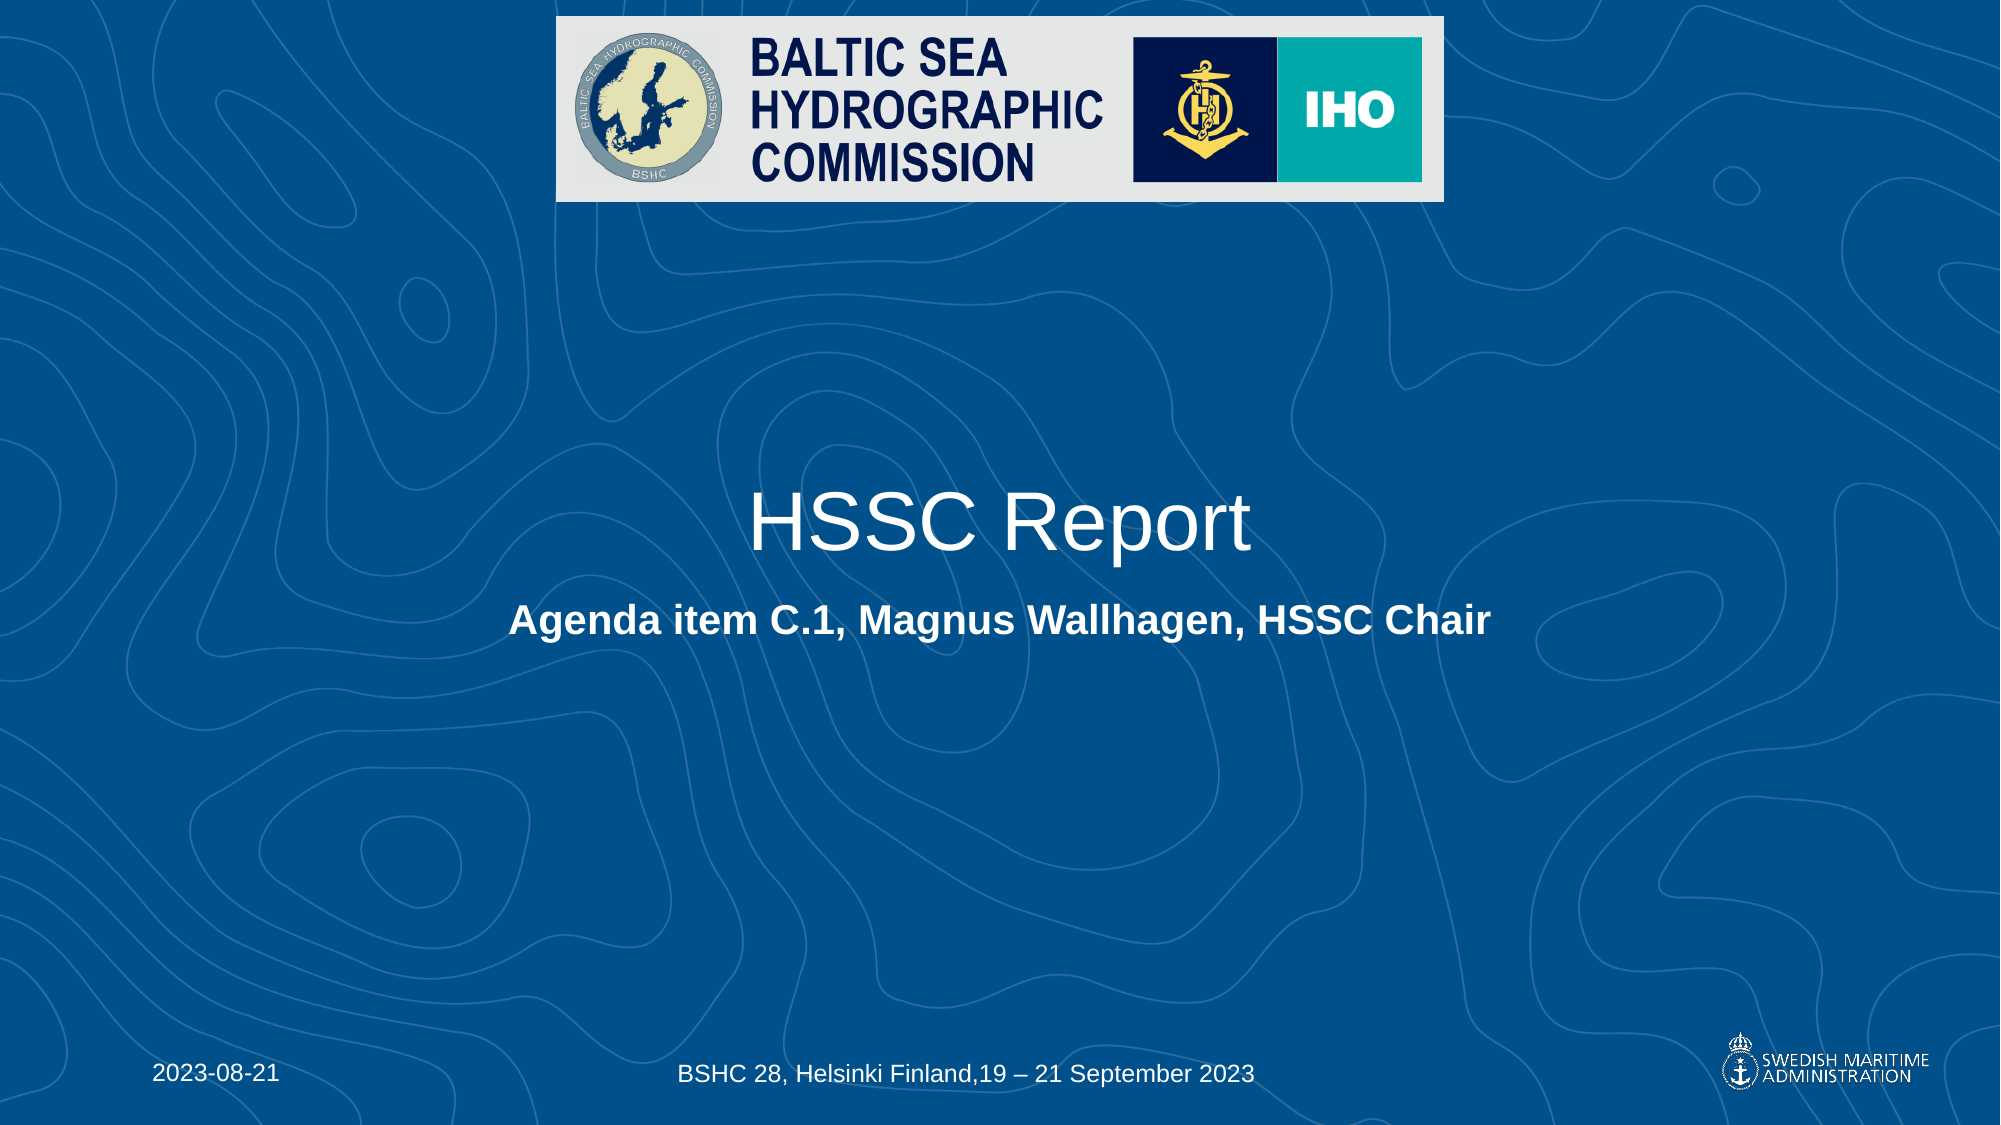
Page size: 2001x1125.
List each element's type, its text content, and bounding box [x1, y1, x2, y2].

picture [0, 0, 2000, 1125]
footer BSHC 28, Helsinki Finland,19 – 21 September 2023 [662, 1042, 1338, 1103]
subtitle Agenda item C.1, Magnus Wallhagen, HSSC Chair [249, 590, 1750, 863]
title HSSC Report [249, 184, 1750, 576]
